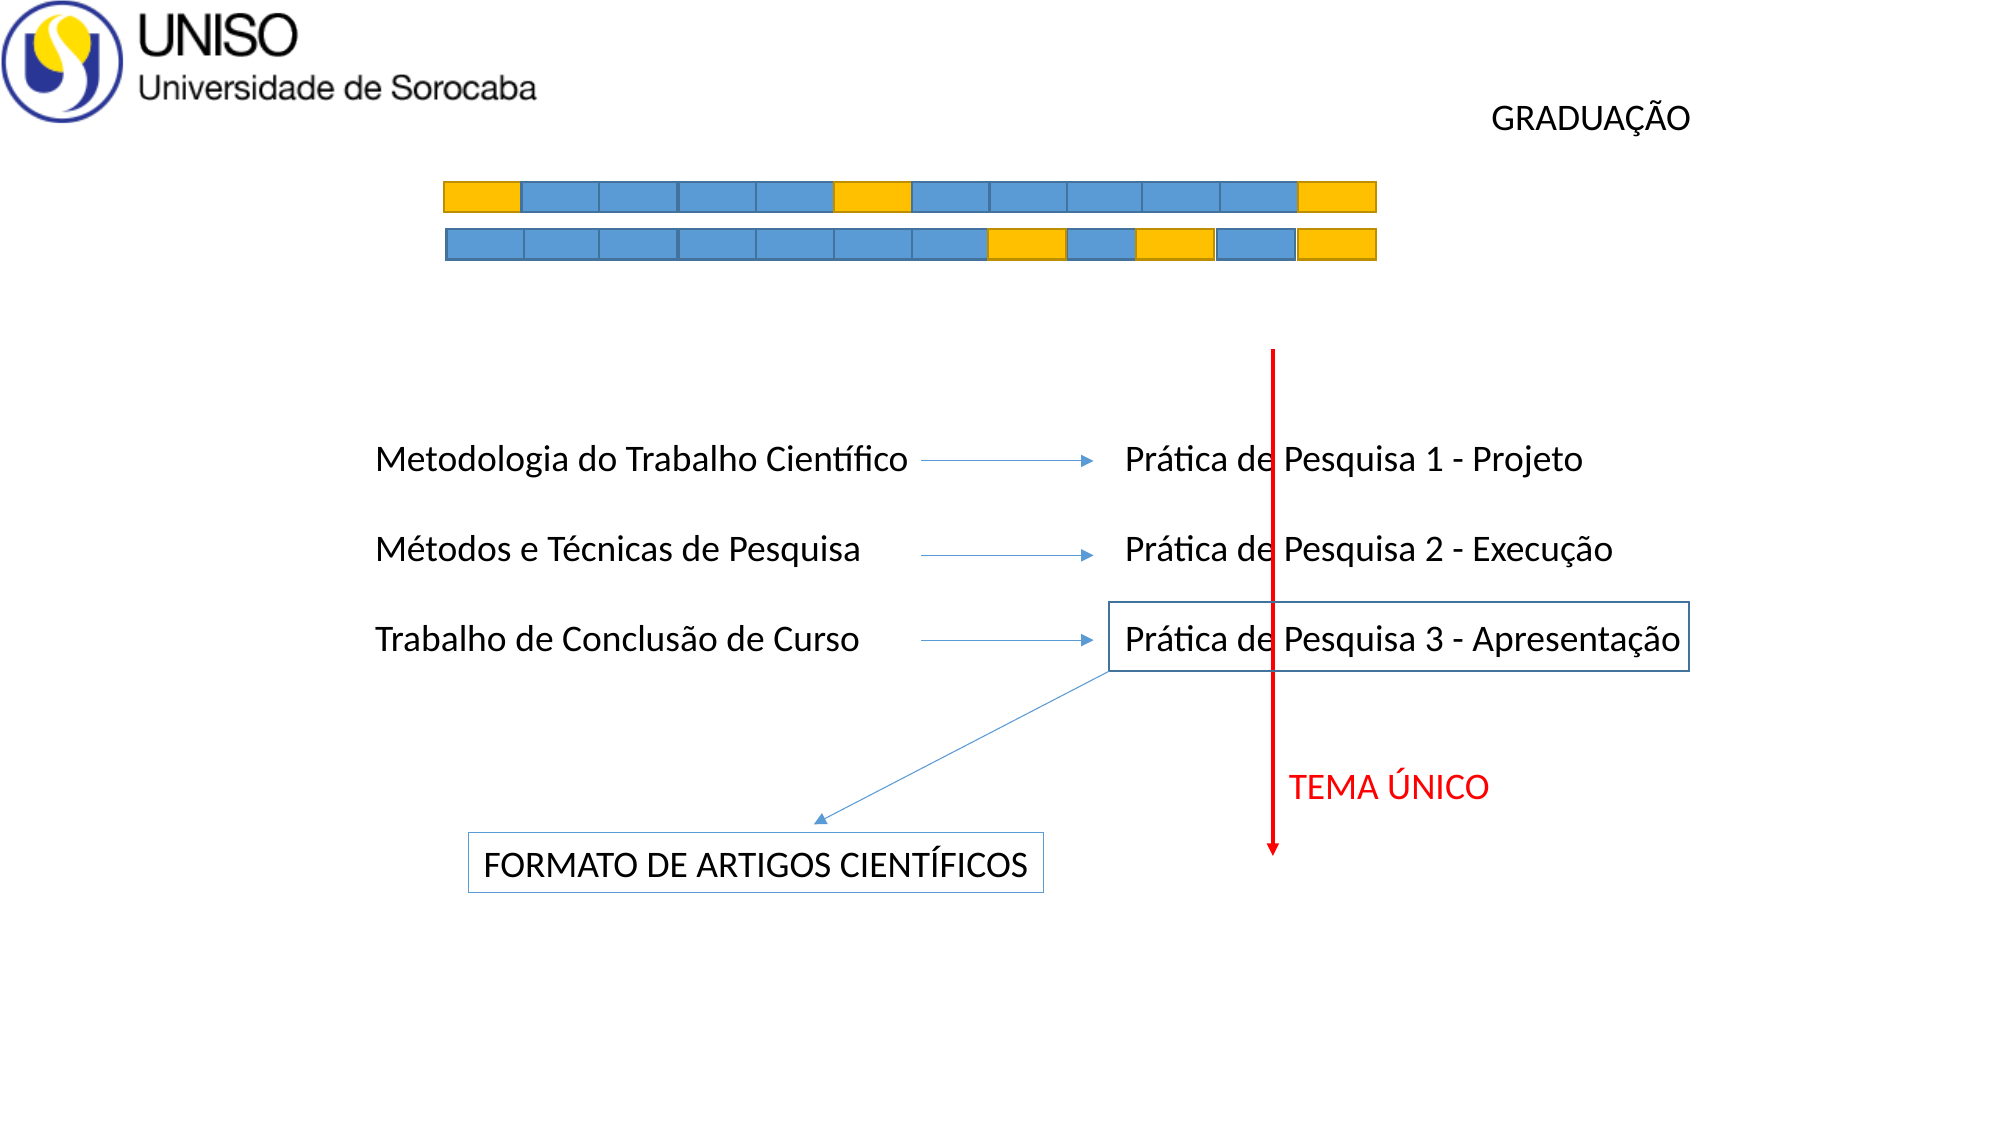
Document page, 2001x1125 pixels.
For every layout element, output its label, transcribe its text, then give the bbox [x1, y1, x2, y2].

text_box [443, 181, 520, 213]
text_box FORMATO DE ARTIGOS CIENTÍFICOS [468, 832, 1044, 893]
text_box [598, 181, 677, 213]
text_box [755, 181, 833, 213]
picture [0, 0, 547, 125]
text_box [1297, 181, 1377, 213]
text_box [1273, 426, 1704, 715]
text_box GRADUAÇÃO [1476, 85, 1706, 146]
text_box [598, 228, 677, 261]
text_box [677, 181, 755, 213]
text_box [911, 181, 989, 213]
text_box [1216, 228, 1296, 261]
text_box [813, 671, 1110, 825]
text_box [1066, 181, 1141, 213]
text_box [989, 181, 1066, 213]
text_box [1219, 181, 1297, 213]
text_box [1067, 228, 1135, 261]
text_box TEMA ÚNICO [1273, 754, 1505, 815]
text_box [987, 228, 1067, 261]
text_box [677, 228, 755, 261]
text_box [445, 228, 525, 261]
text_box [1297, 228, 1377, 261]
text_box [353, 426, 1272, 715]
text_box [520, 181, 598, 213]
text_box [1135, 228, 1215, 261]
text_box [755, 228, 833, 261]
text_box [913, 228, 987, 261]
text_box [1141, 181, 1219, 213]
text_box [833, 228, 913, 261]
text_box [525, 228, 598, 261]
text_box [833, 181, 911, 213]
